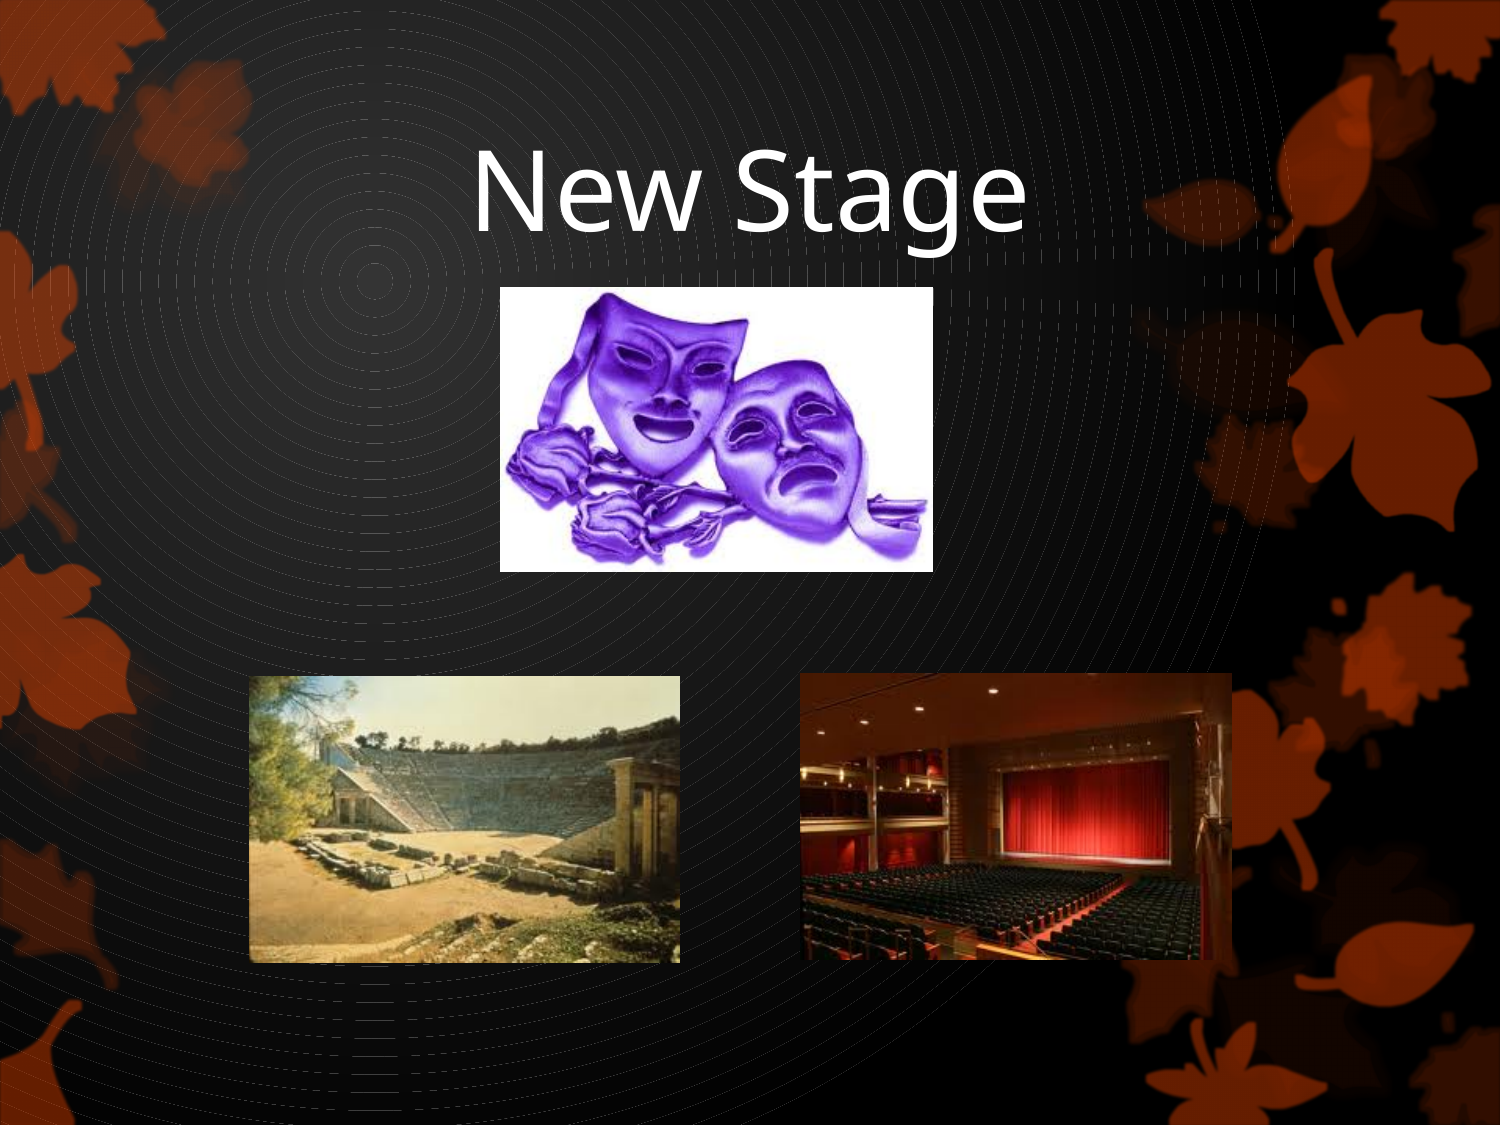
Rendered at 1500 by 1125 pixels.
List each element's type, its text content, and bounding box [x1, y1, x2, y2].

title New Stage [165, 110, 1335, 263]
picture [799, 672, 1232, 960]
picture [249, 675, 681, 963]
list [499, 286, 934, 573]
